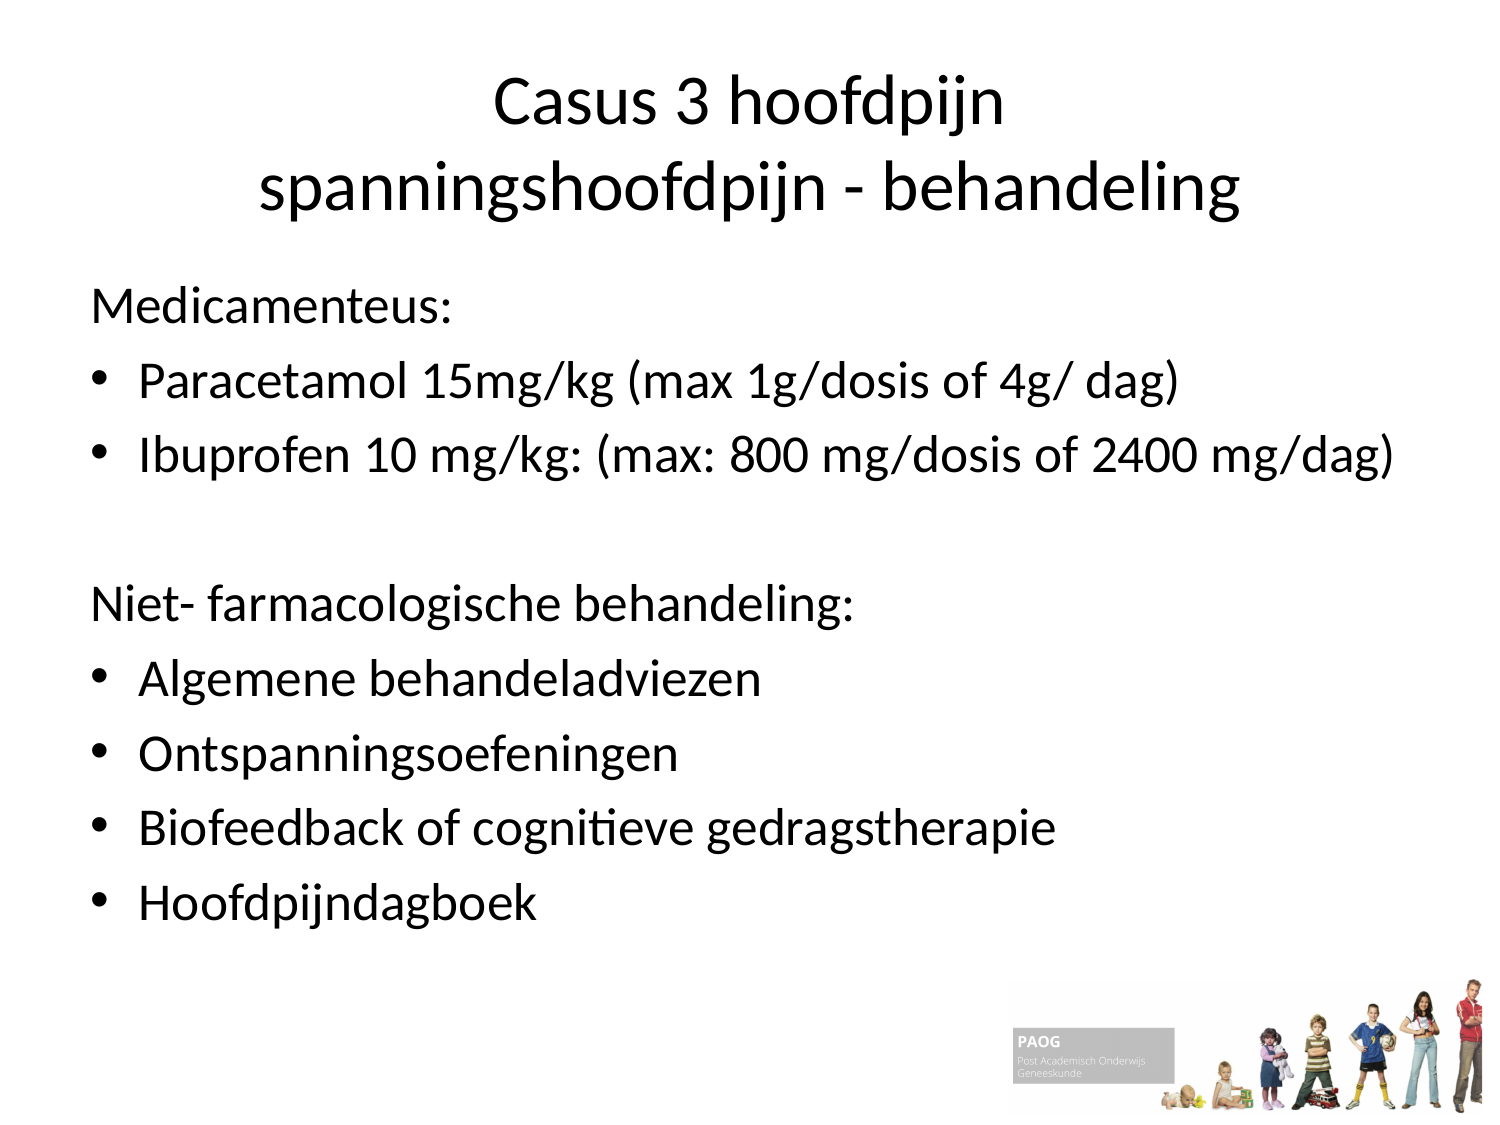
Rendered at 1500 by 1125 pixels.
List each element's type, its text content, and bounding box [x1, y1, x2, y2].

list Medicamenteus: Paracetamol 15mg/kg (max 1g/dosis of 4g/ dag) Ibuprofen 10 mg/kg: (max: 800 mg/dosis of 2400 mg/dag) Niet- farmacologische behandeling: Algemene behandeladviezen Ontspanningsoefeningen Biofeedback of cognitieve gedragstherapie Hoofdpijndagboek [75, 262, 1425, 1005]
title Casus 3 hoofdpijn spanningshoofdpijn - behandeling [75, 45, 1425, 233]
picture [1007, 978, 1483, 1114]
